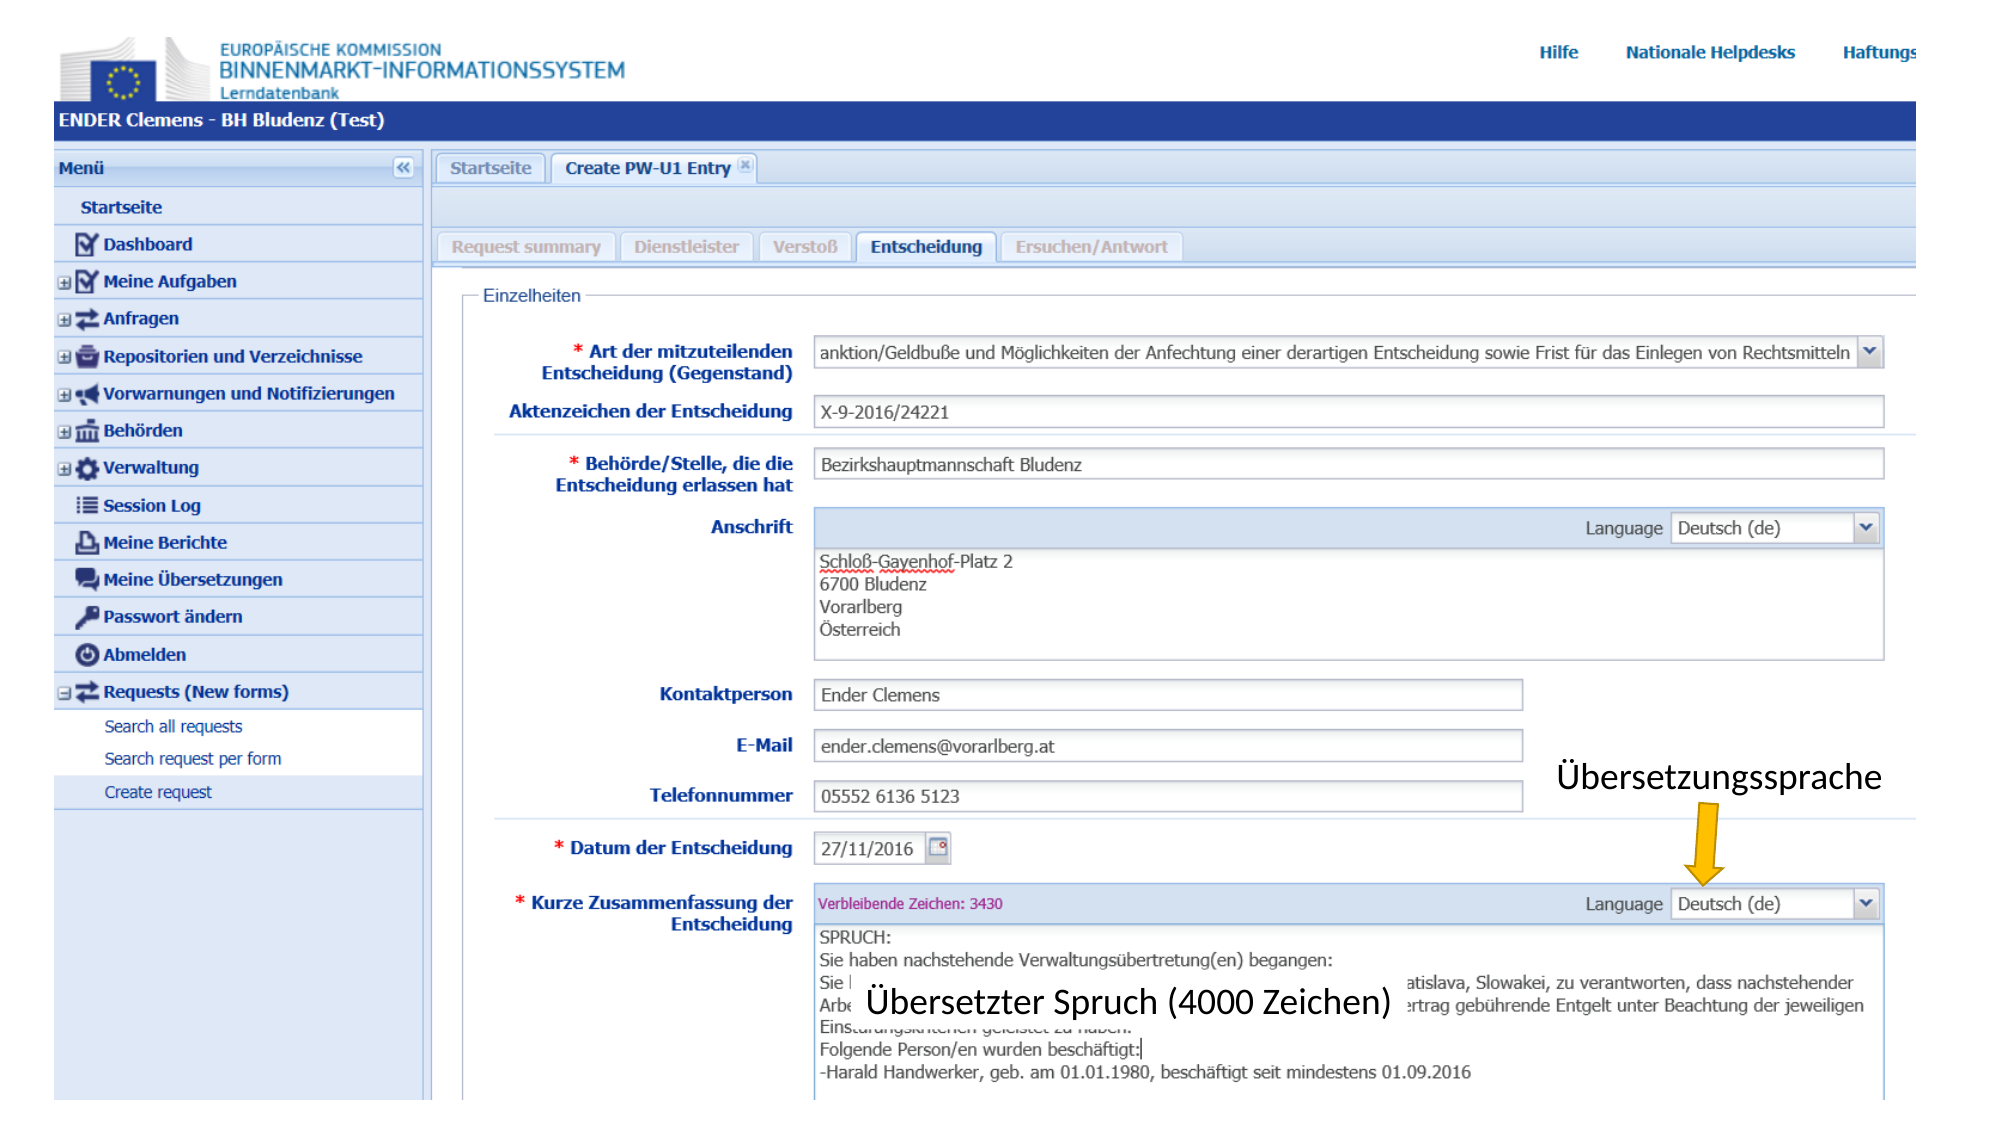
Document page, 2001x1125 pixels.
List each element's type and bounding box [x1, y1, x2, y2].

picture [54, 37, 1916, 1100]
